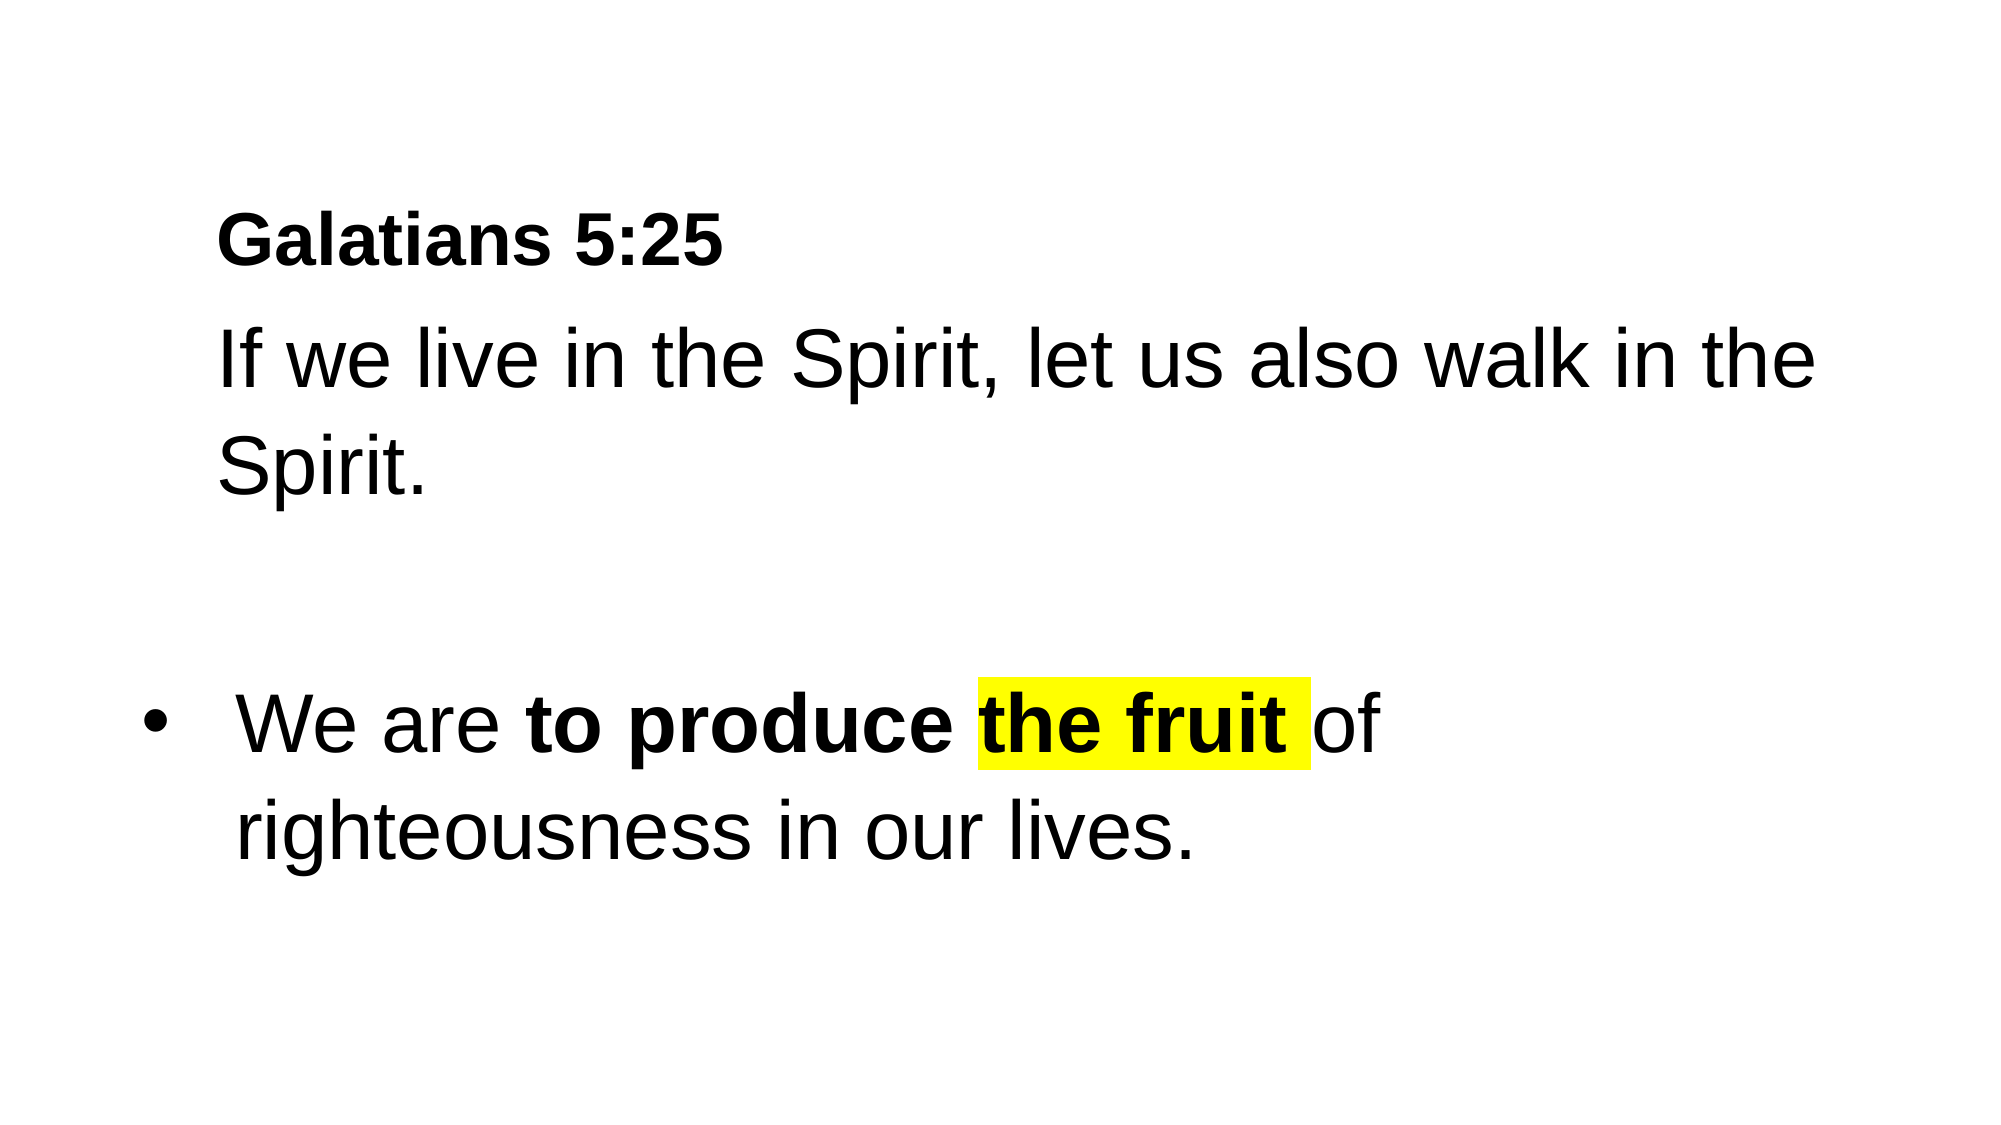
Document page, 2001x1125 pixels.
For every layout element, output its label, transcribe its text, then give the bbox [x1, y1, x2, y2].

text_box Galatians 5:25 If we live in the Spirit, let us also walk in the Spirit. We are to produce the fruit of righteousness in our lives. [126, 177, 1894, 946]
